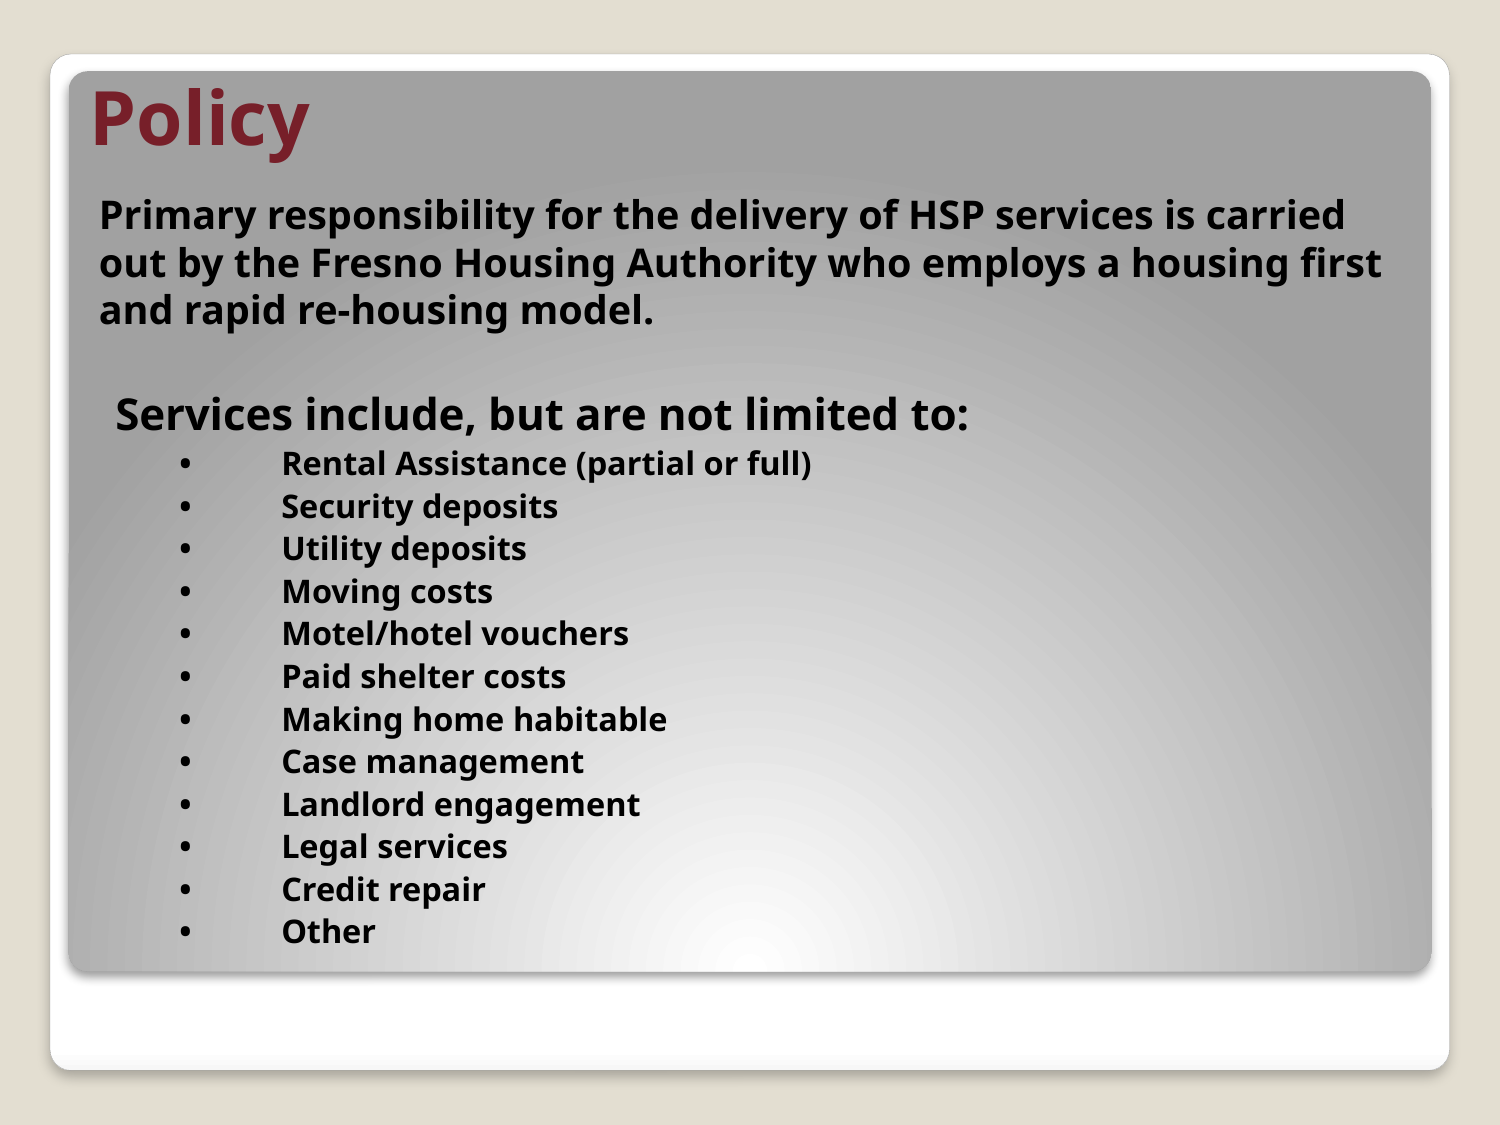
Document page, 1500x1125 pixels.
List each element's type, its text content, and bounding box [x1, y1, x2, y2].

title Policy [75, 62, 363, 168]
list Primary responsibility for the delivery of HSP services is carried out by the Fresno Housing Authority who employs a housing first and rapid re-housing model. Services include, but are not limited to: • Rental Assistance (partial or full) • Security deposits • Utility deposits • Moving costs • Motel/hotel vouchers • Paid shelter costs • Making home habitable • Case management • Landlord engagement • Legal services • Credit repair • Other [62, 174, 1438, 963]
